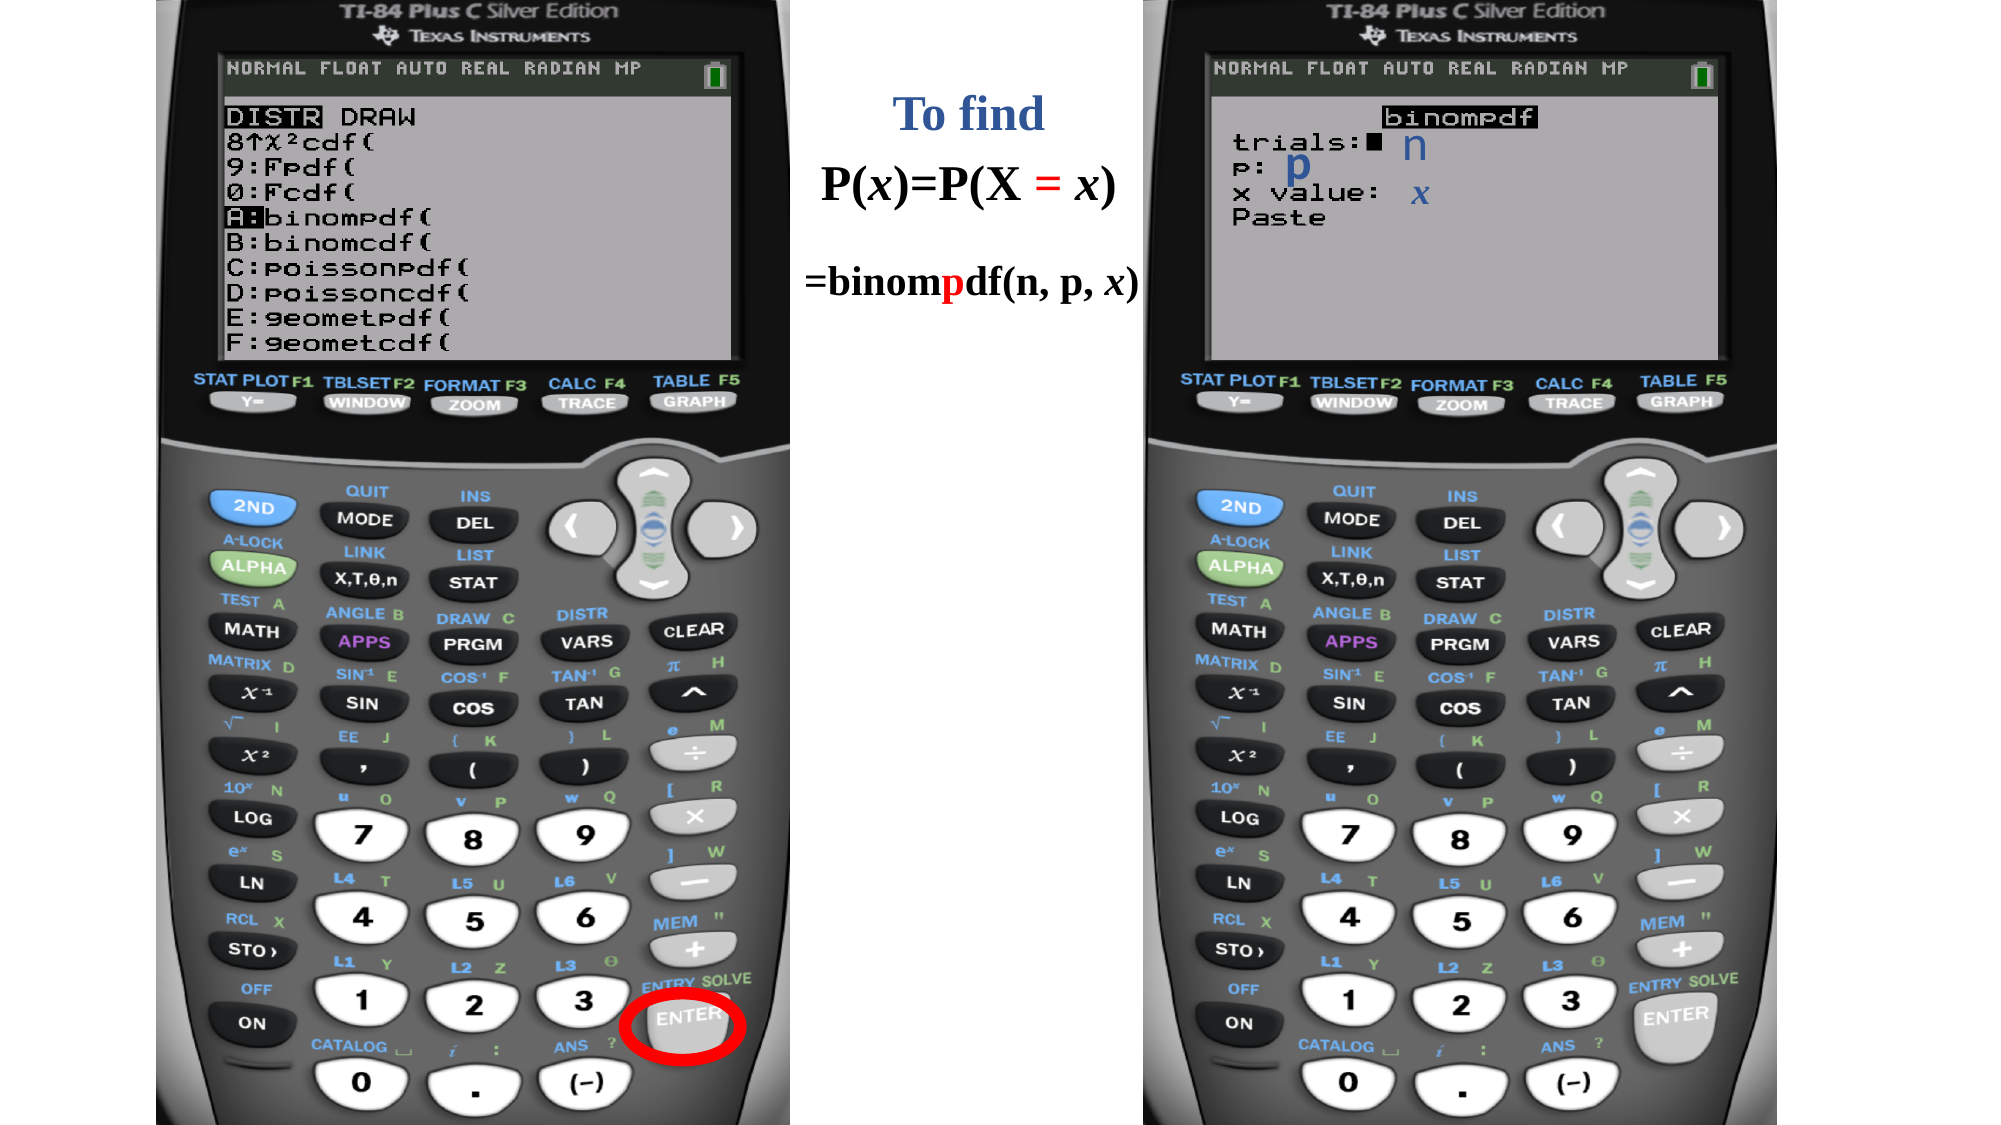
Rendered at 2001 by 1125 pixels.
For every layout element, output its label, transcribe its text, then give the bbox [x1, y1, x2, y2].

text_box To find P(x)=P(X = x) [805, 73, 1132, 218]
text_box =binompdf(n, p, x) [790, 246, 1143, 312]
picture [1143, 0, 1777, 1125]
picture [156, 0, 790, 1125]
